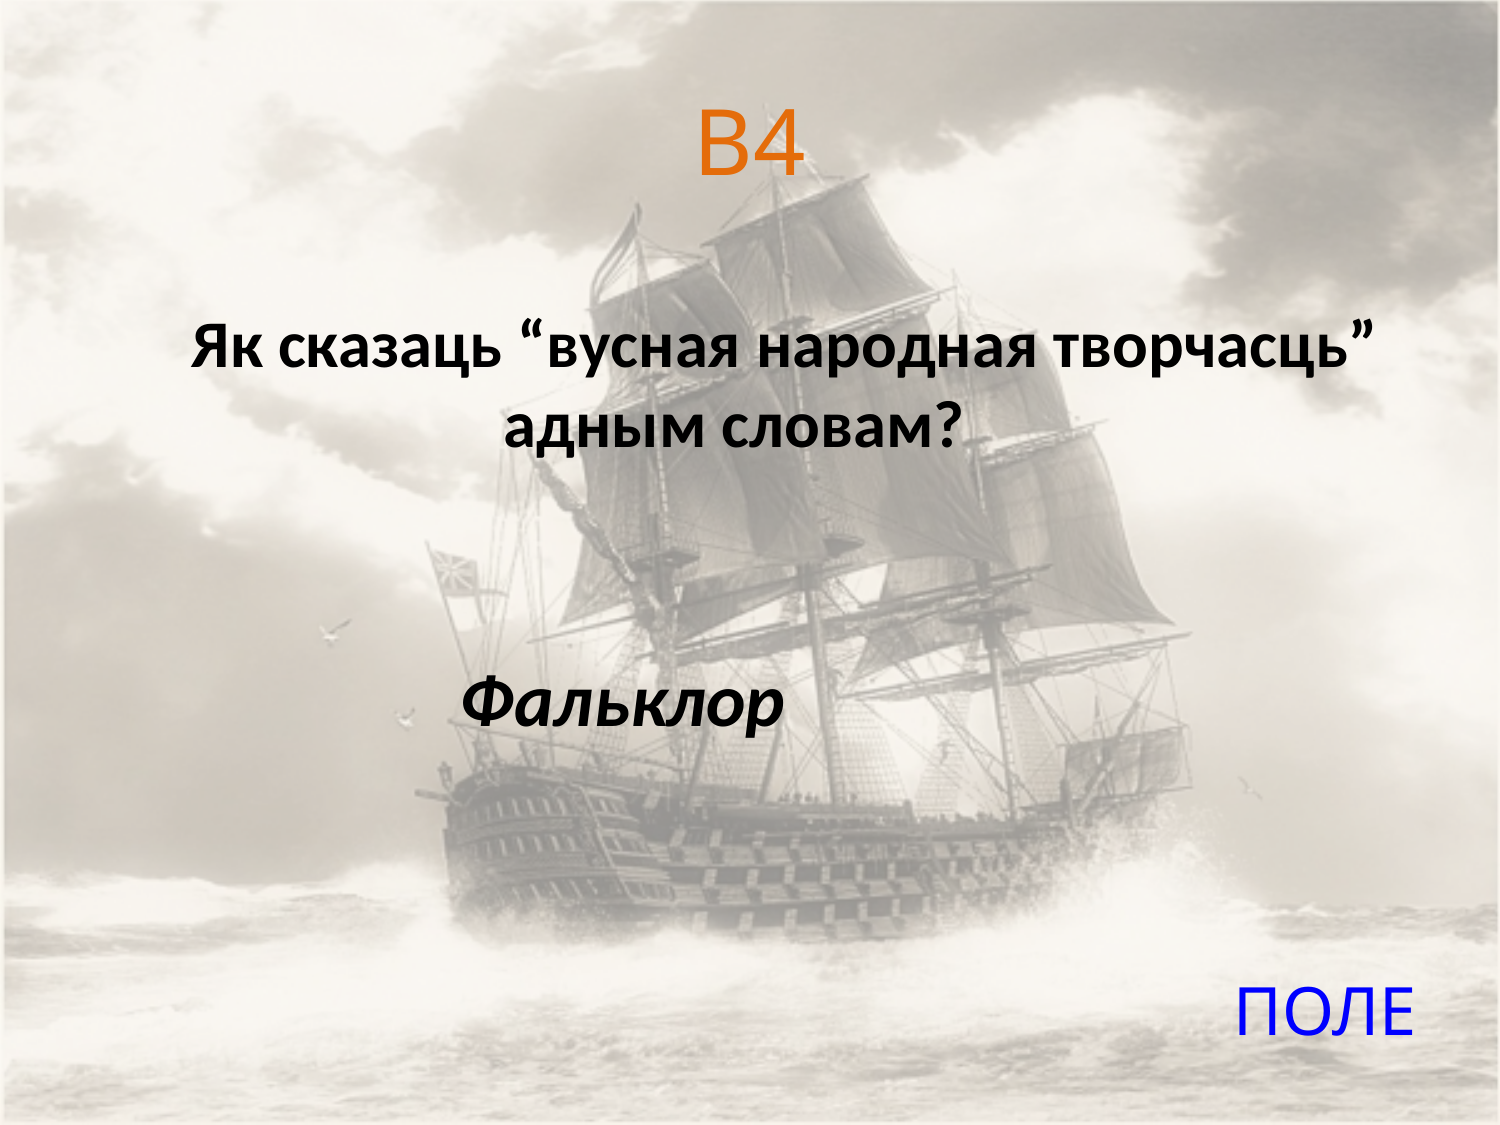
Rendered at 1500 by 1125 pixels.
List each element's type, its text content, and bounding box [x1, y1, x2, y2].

text_box Фальклор [445, 644, 856, 750]
list Як сказаць “вусная народная творчасць” адным словам? [82, 292, 1432, 570]
title В4 [75, 45, 1425, 233]
text_box ПОЛЕ [1066, 960, 1432, 1067]
